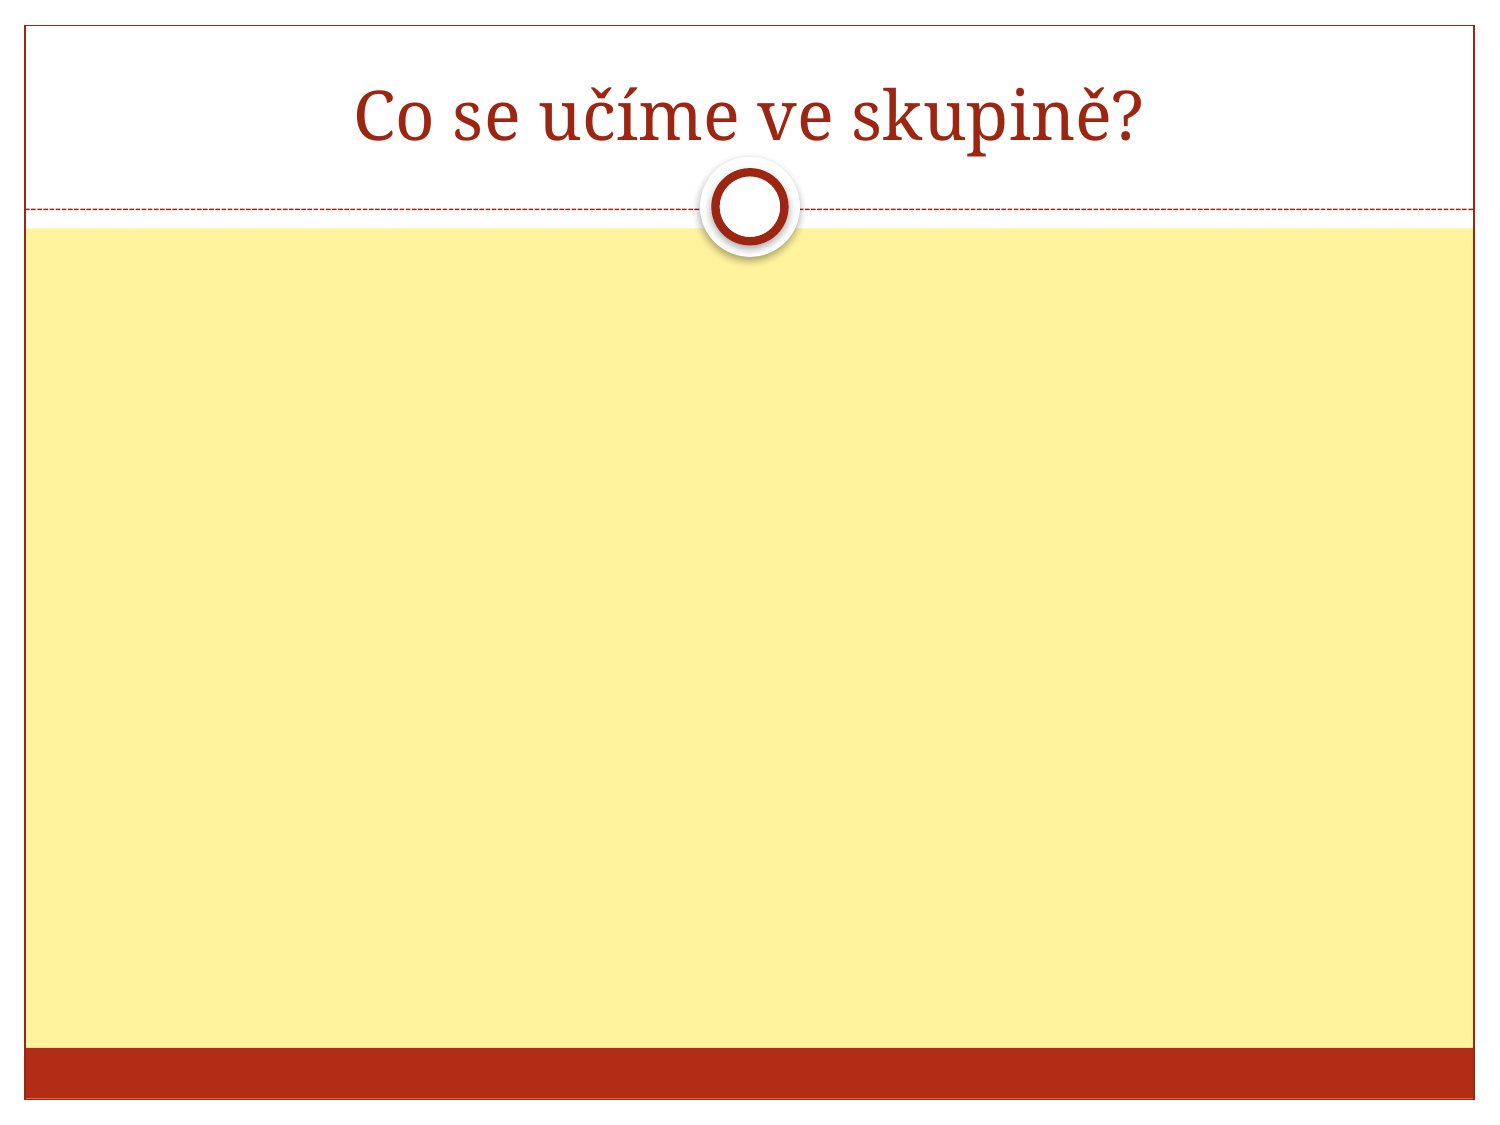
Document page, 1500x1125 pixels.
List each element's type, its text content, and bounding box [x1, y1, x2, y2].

title Co se učíme ve skupině? [49, 37, 1450, 162]
